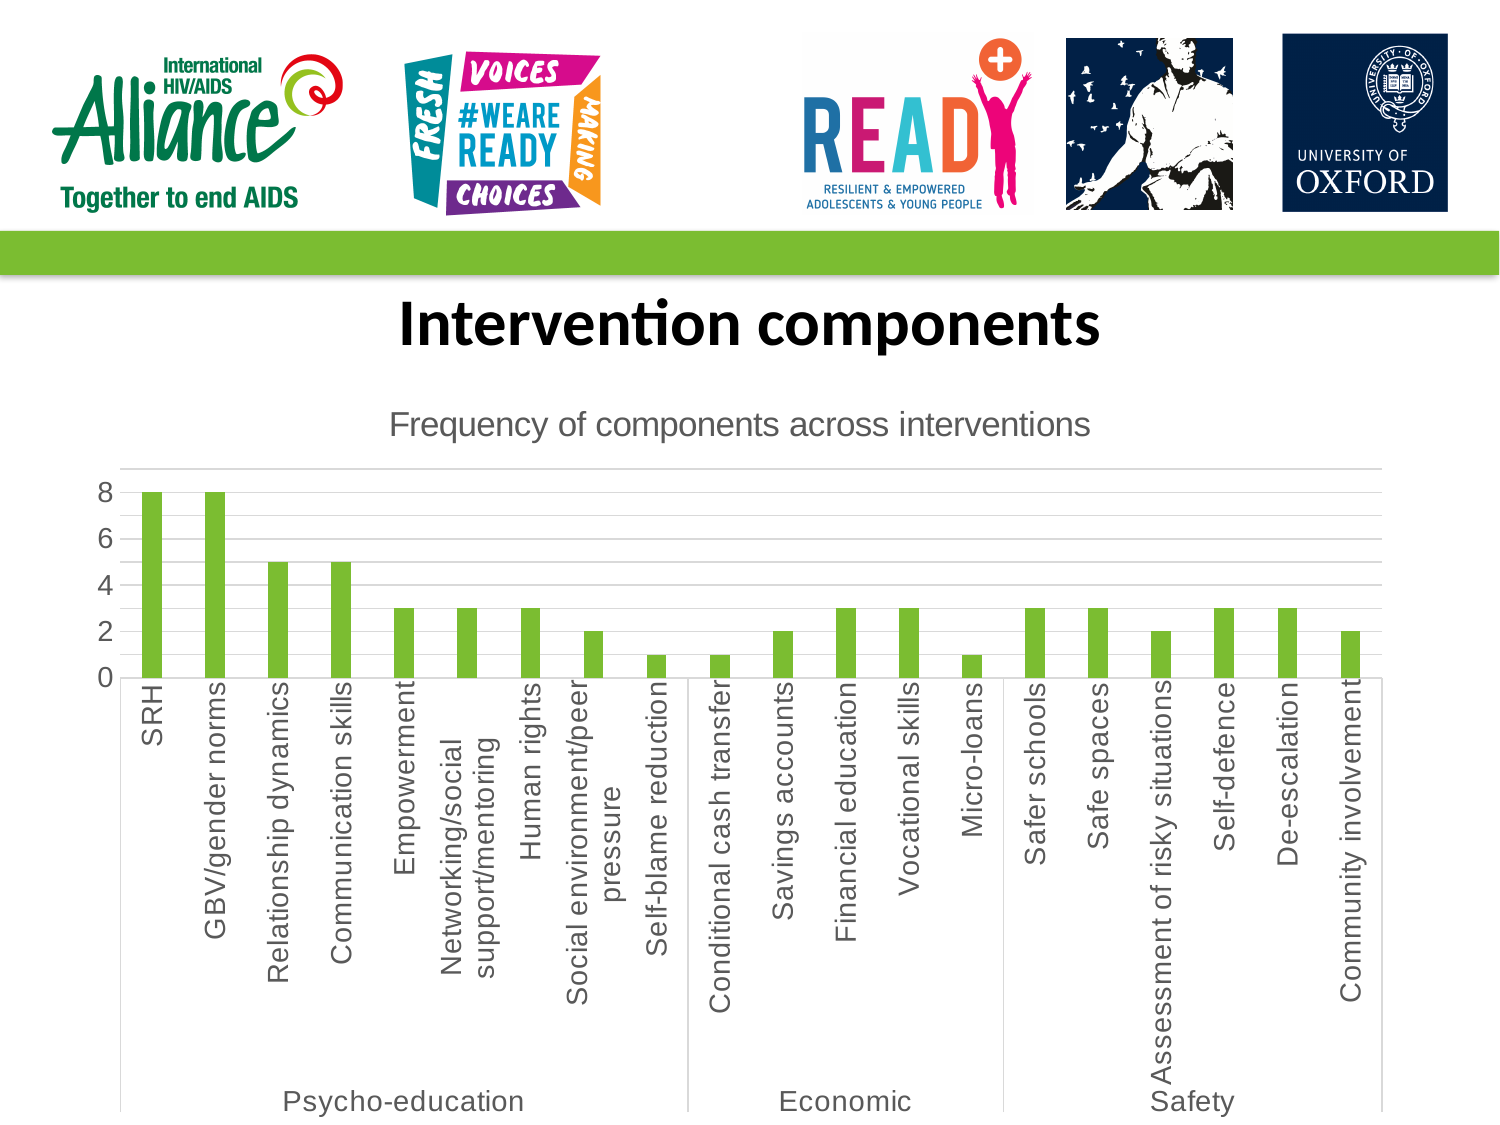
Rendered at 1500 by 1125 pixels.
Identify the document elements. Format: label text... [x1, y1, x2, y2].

chart [70, 372, 1410, 1119]
picture [0, 0, 1034, 230]
picture [1066, 38, 1233, 210]
text_box Intervention components [0, 261, 1500, 377]
picture [1282, 33, 1448, 212]
